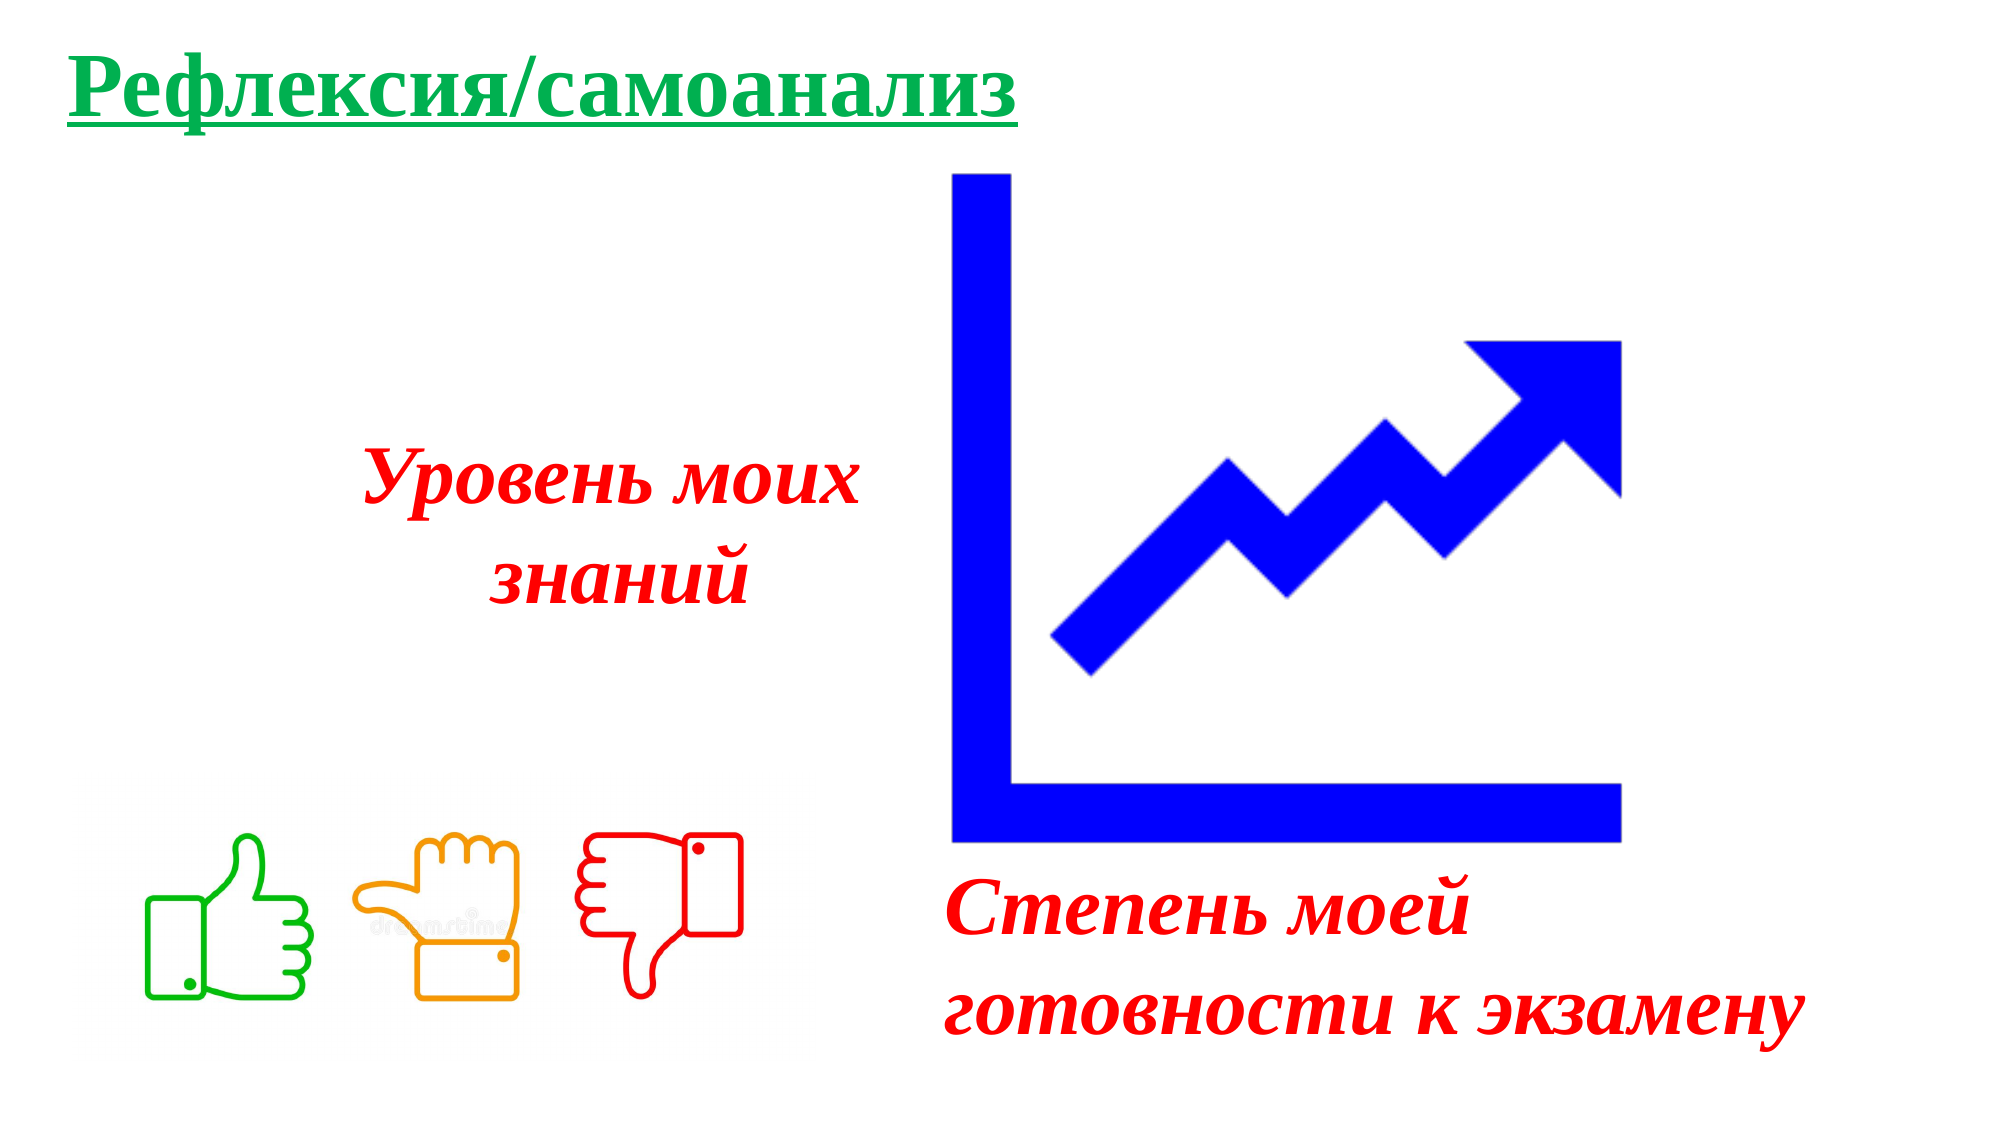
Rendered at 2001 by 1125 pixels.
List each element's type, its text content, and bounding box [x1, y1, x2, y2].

text_box Степень моей готовности к экзамену [929, 843, 1822, 1059]
text_box Уровень моих знаний [344, 412, 815, 628]
text_box Рефлексия/самоанализ [52, 17, 1034, 143]
picture [72, 37, 1760, 1061]
